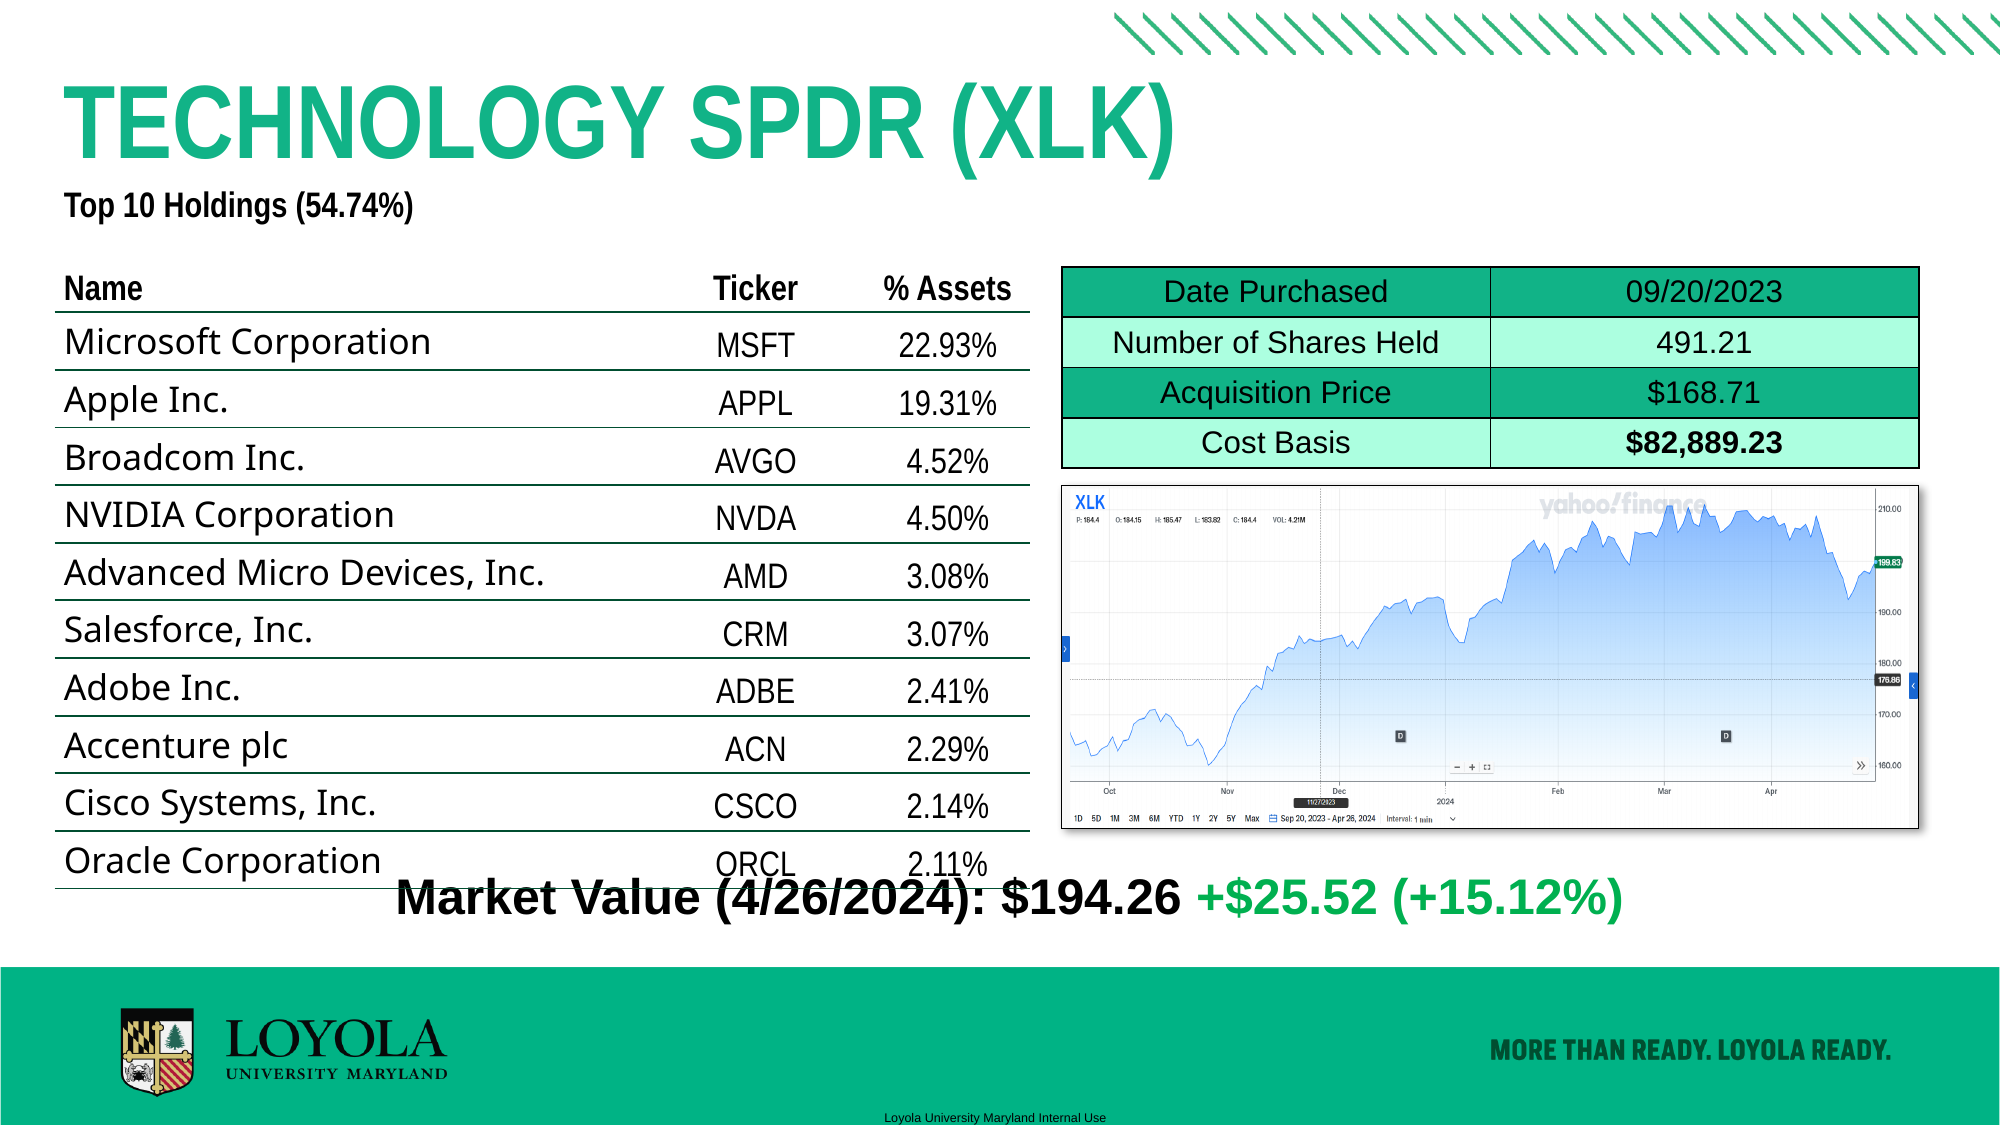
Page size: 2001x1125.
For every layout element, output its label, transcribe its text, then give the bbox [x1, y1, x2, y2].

table_cell 2.29% [866, 717, 1030, 772]
table_cell 3.07% [866, 601, 1030, 657]
table_cell APPL [646, 371, 866, 427]
table_cell 19.31% [866, 371, 1030, 427]
table_header 09/20/2023 [1491, 268, 1918, 316]
table_cell 2.11% [866, 832, 1030, 888]
table_cell Microsoft Corporation [55, 313, 646, 369]
table_cell NVDA [646, 486, 866, 542]
picture [1097, 1, 2000, 55]
table_cell Accenture plc [55, 717, 646, 772]
table_cell 4.52% [866, 428, 1030, 484]
table_cell AVGO [646, 428, 866, 484]
table_header Date Purchased [1063, 268, 1490, 316]
picture [0, 966, 2000, 1125]
table_cell CSCO [646, 774, 866, 830]
subtitle Market Value (4/26/2024): $194.26 +$25.52 (+15.12%) [99, 844, 1920, 945]
table_cell CRM [646, 601, 866, 657]
table_cell Salesforce, Inc. [55, 601, 646, 657]
table_cell 3.08% [866, 544, 1030, 599]
table_cell % Assets [866, 229, 1030, 311]
table_cell Apple Inc. [55, 371, 646, 427]
table_cell Cost Basis [1063, 419, 1490, 467]
table_cell 22.93% [866, 313, 1030, 369]
table_header Top 10 Holdings (54.74%) [55, 146, 1030, 229]
table_cell Oracle Corporation [55, 832, 646, 888]
table_cell 2.14% [866, 774, 1030, 830]
table_cell Ticker [646, 229, 866, 311]
table_cell Number of Shares Held [1063, 318, 1490, 367]
table_cell $82,889.23 [1491, 419, 1918, 467]
table_cell ORCL [646, 832, 866, 888]
table_cell ADBE [646, 659, 866, 715]
table_cell ACN [646, 717, 866, 772]
table_cell MSFT [646, 313, 866, 369]
table_cell NVIDIA Corporation [55, 486, 646, 542]
table_cell Cisco Systems, Inc. [55, 774, 646, 830]
picture [1061, 485, 1920, 829]
title Technology SPDR (XLK) [54, 74, 1855, 184]
table_cell Name [55, 229, 646, 311]
table_cell $168.71 [1491, 368, 1918, 417]
table_cell 2.41% [866, 659, 1030, 715]
table_cell 4.50% [866, 486, 1030, 542]
table_cell Adobe Inc. [55, 659, 646, 715]
table_cell Broadcom Inc. [55, 428, 646, 484]
table_cell Acquisition Price [1063, 368, 1490, 417]
table_cell AMD [646, 544, 866, 599]
table_cell 491.21 [1491, 318, 1918, 367]
table_cell Advanced Micro Devices, Inc. [55, 544, 646, 599]
